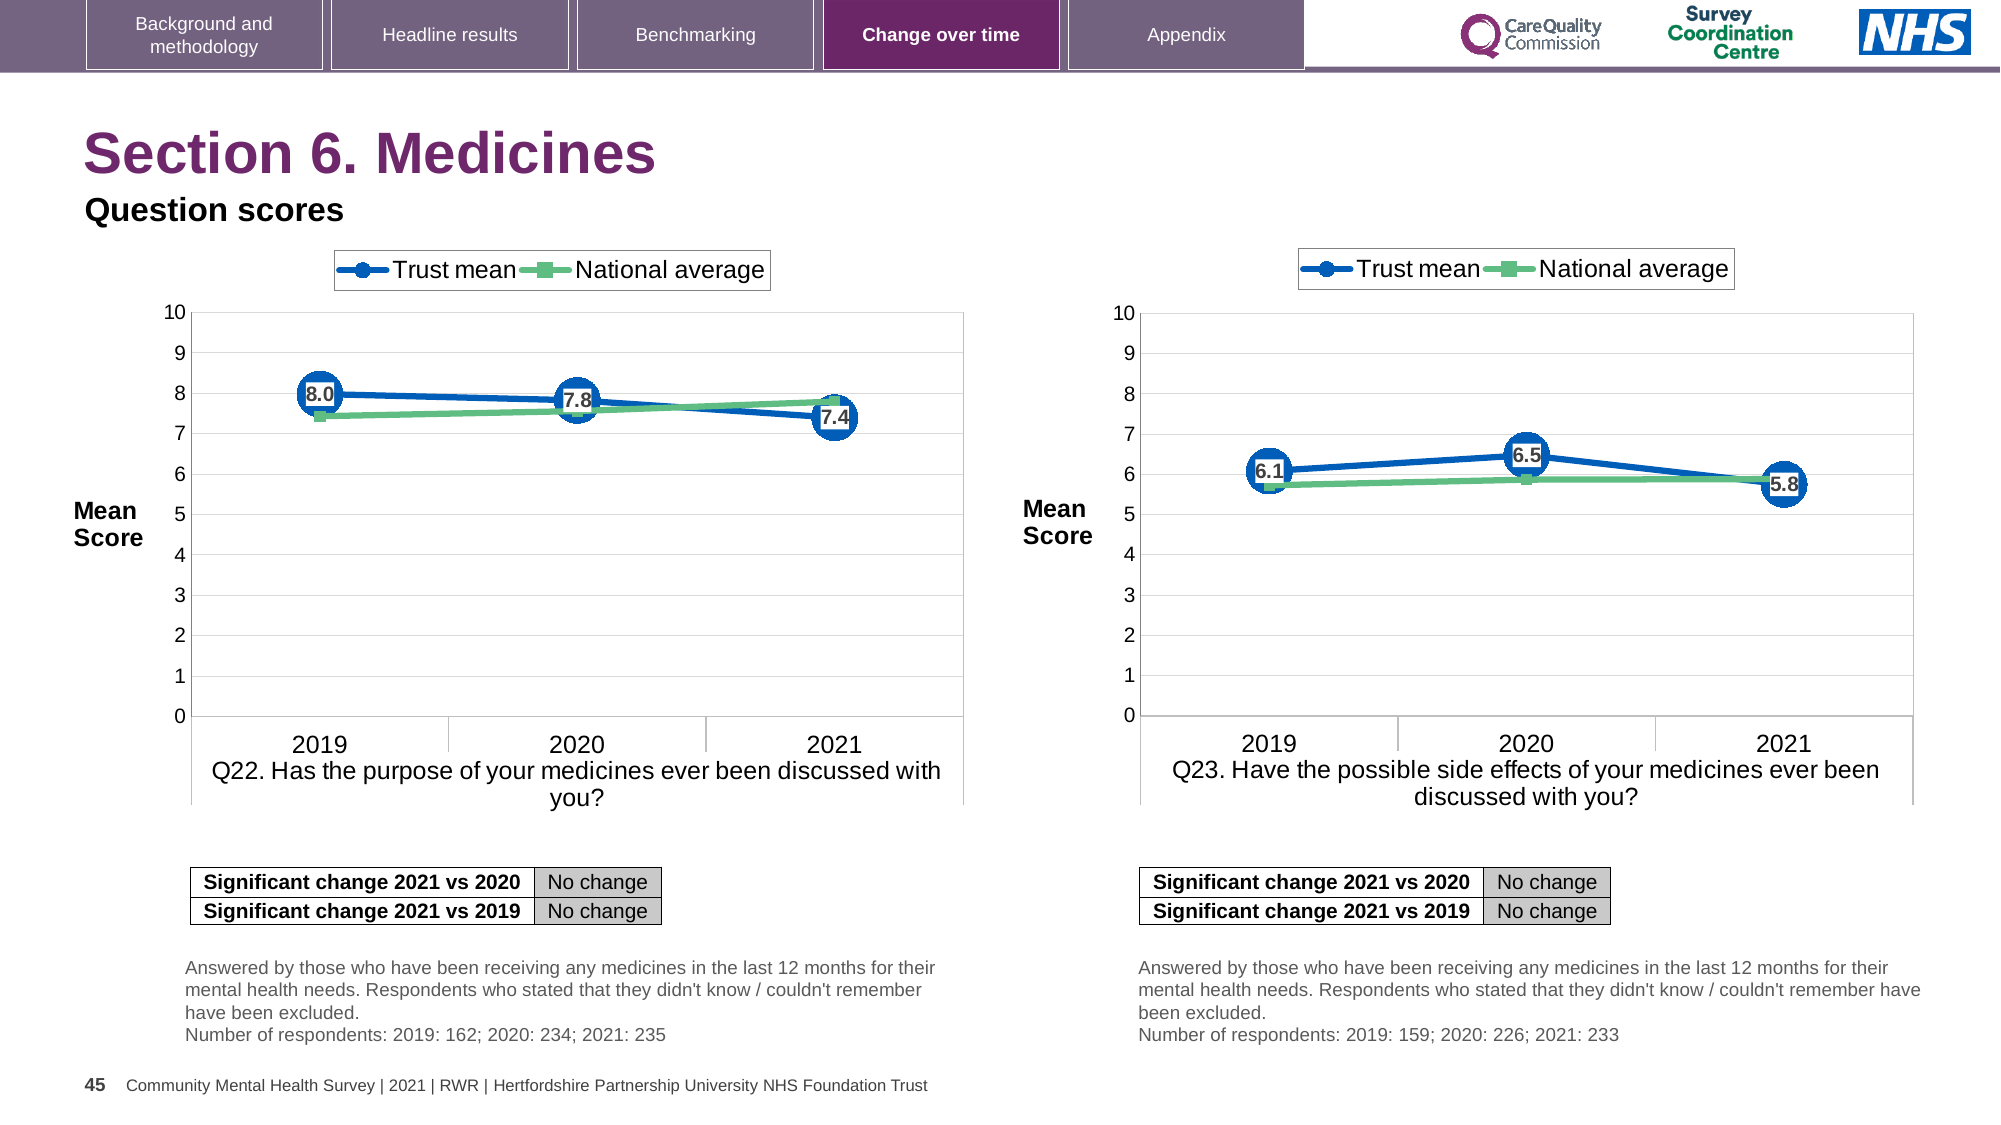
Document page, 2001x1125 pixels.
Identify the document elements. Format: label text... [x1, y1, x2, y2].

picture [1460, 13, 1602, 59]
title Section 6. Medicines [68, 100, 1942, 209]
table_header Significant change 2021 vs 2020 [1140, 868, 1483, 897]
table_cell No change [1484, 898, 1610, 924]
table_header No change [1484, 868, 1610, 897]
picture [1859, 9, 1971, 55]
table_cell Significant change 2021 vs 2019 [1140, 898, 1483, 924]
text_box Answered by those who have been receiving any medicines in the last 12 months for their mental health needs. Respondents who stated that they didn't know / couldn't remember have been excluded. Number of respondents: 2019: 159; 2020: 226; 2021: 233 [1123, 948, 1942, 1076]
chart [1018, 237, 1916, 858]
table_header Significant change 2021 vs 2020 [191, 868, 534, 897]
table_cell No change [535, 898, 661, 924]
text_box Answered by those who have been receiving any medicines in the last 12 months for their mental health needs. Respondents who stated that they didn't know / couldn't remember have been excluded. Number of respondents: 2019: 162; 2020: 234; 2021: 235 [170, 948, 978, 1053]
picture [1666, 3, 1794, 61]
table_cell Significant change 2021 vs 2019 [191, 898, 534, 924]
chart [68, 240, 966, 858]
table_header No change [535, 868, 661, 897]
text_box 45 [84, 1065, 122, 1125]
text_box Question scores [84, 185, 1864, 229]
